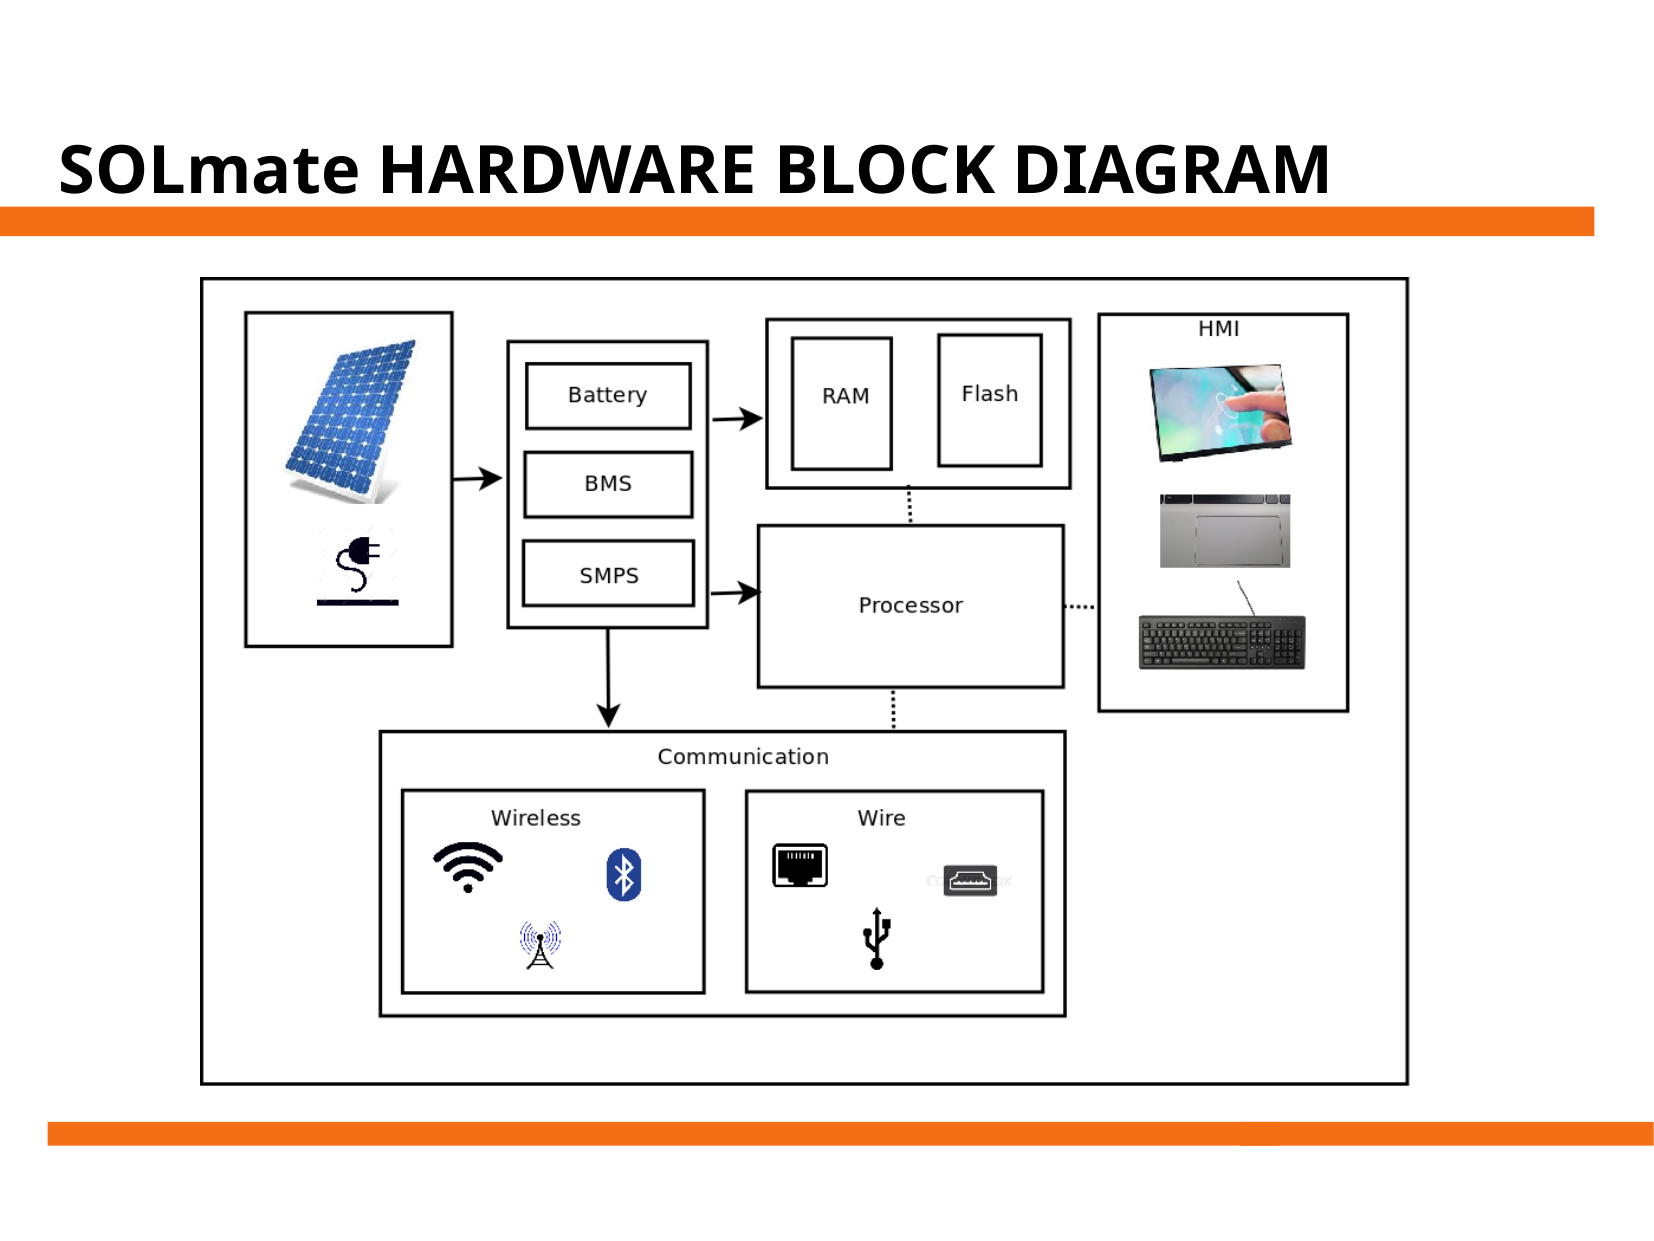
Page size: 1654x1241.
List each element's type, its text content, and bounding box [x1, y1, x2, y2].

text_box SOLmate HARDWARE BLOCK DIAGRAM [58, 58, 1595, 207]
text_box [19, 268, 1614, 1037]
picture [200, 277, 1411, 1087]
